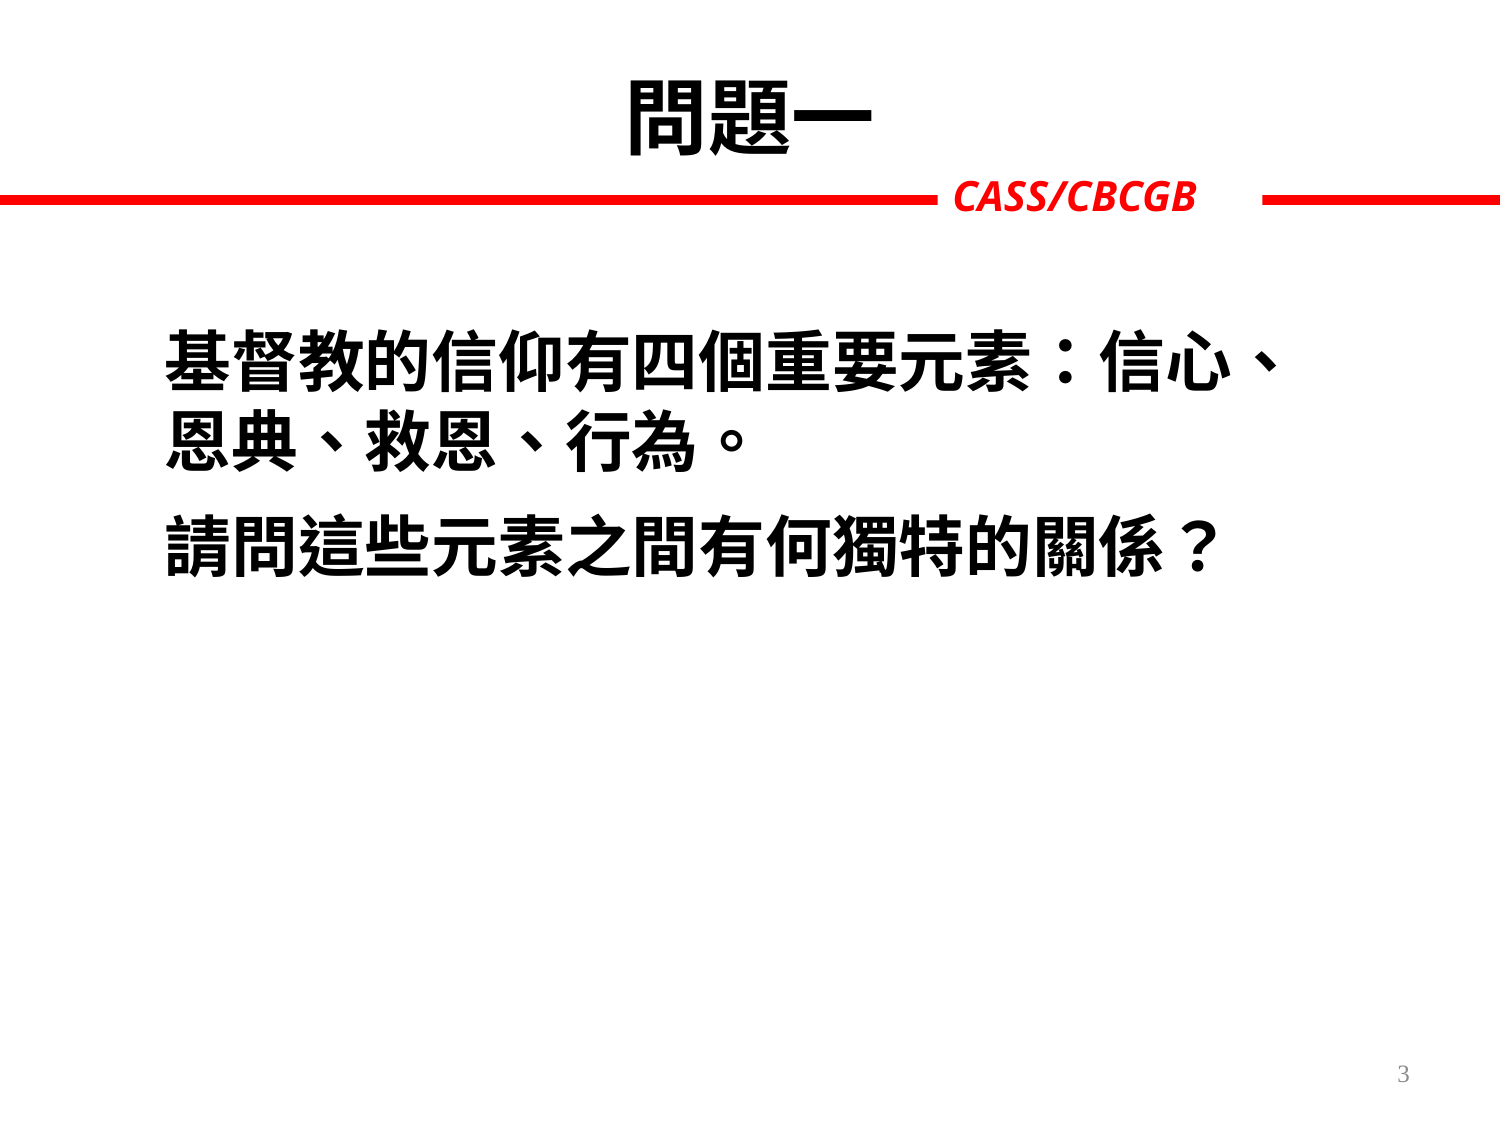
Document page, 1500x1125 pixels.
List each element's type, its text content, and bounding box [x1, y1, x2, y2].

text_box 基督教的信仰有四個重要元素：信心、恩典、救恩、行為。 請問這些元素之間有何獨特的關係？ [149, 312, 1350, 593]
text_box 問題一 [0, 57, 1500, 173]
slide_number 3 [1074, 1042, 1425, 1103]
